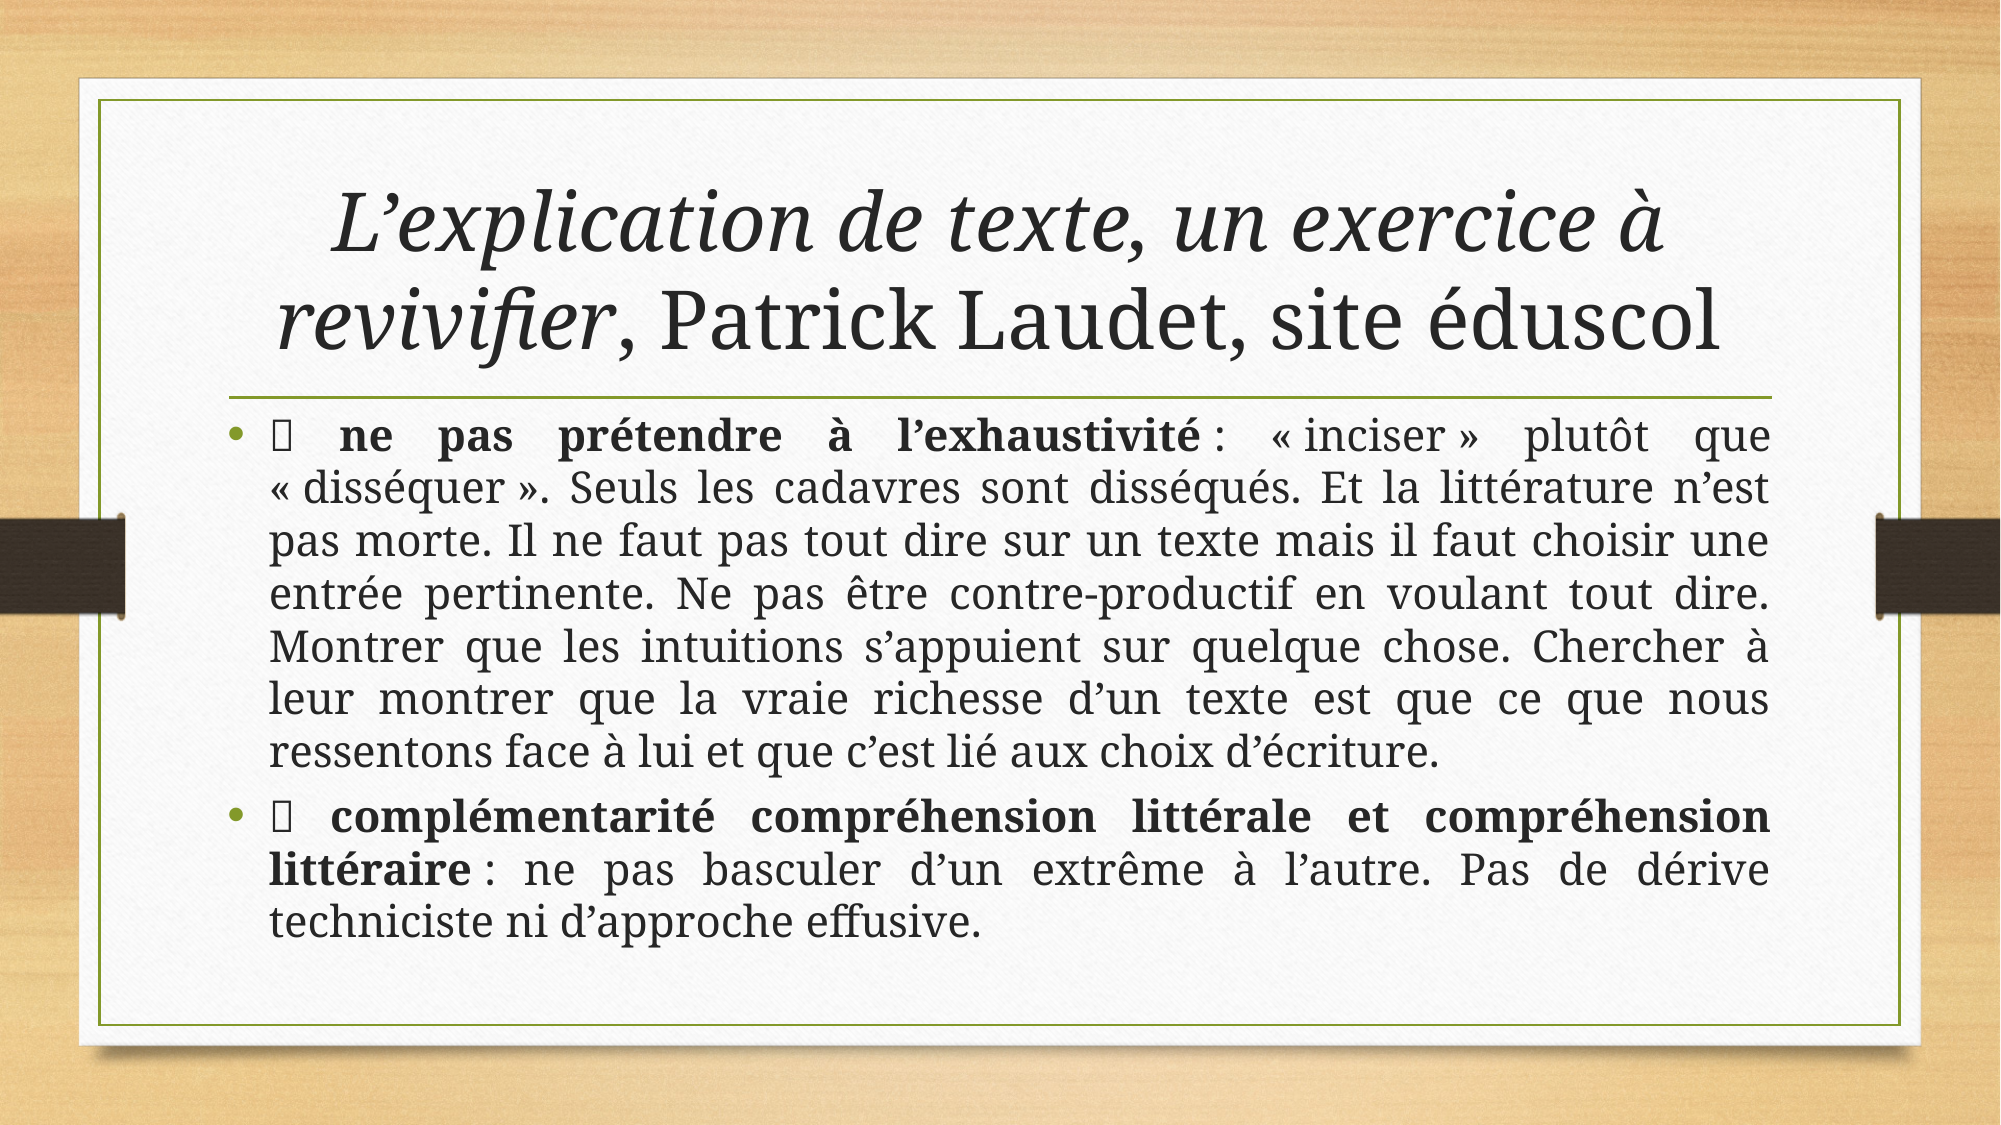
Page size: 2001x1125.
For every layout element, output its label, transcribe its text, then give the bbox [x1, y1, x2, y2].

title L’explication de texte, un exercice à revivifier, Patrick Laudet, site éduscol [212, 161, 1788, 375]
picture [0, 0, 2001, 1125]
list  ne pas prétendre à l’exhaustivité : « inciser » plutôt que « disséquer ». Seuls les cadavres sont disséqués. Et la littérature n’est pas morte. Il ne faut pas tout dire sur un texte mais il faut choisir une entrée pertinente. Ne pas être contre-productif en voulant tout dire. Montrer que les intuitions s’appuient sur quelque chose. Chercher à leur montrer que la vraie richesse d’un texte est que ce que nous ressentons face à lui et que c’est lié aux choix d’écriture.  complémentarité compréhension littérale et compréhension littéraire : ne pas basculer d’un extrême à l’autre. Pas de dérive techniciste ni d’approche effusive. [212, 375, 1788, 964]
